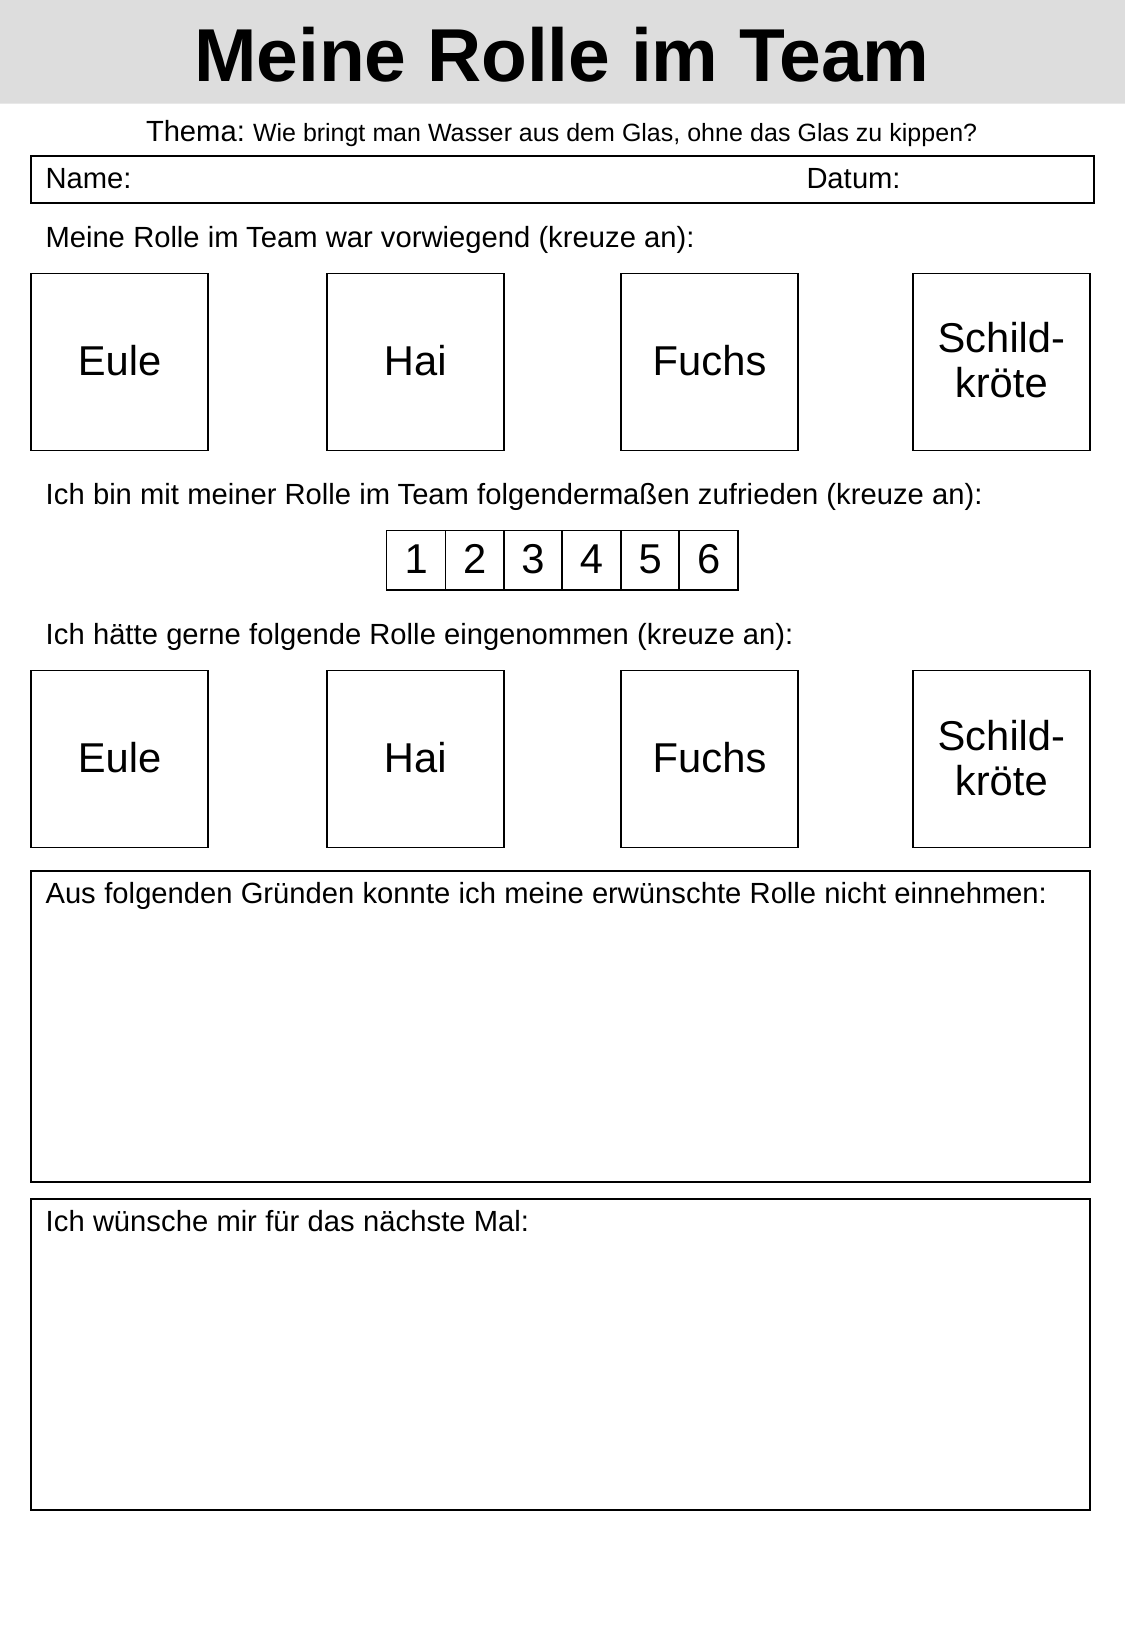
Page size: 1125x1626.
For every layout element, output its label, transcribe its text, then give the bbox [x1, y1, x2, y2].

text_box Ich hätte gerne folgende Rolle eingenommen (kreuze an): [30, 611, 1090, 659]
text_box Thema: Wie bringt man Wasser aus dem Glas, ohne das Glas zu kippen? [30, 109, 1094, 157]
text_box Fuchs [621, 670, 799, 848]
text_box Ich bin mit meiner Rolle im Team folgendermaßen zufrieden (kreuze an): [30, 472, 1090, 520]
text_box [386, 530, 739, 591]
text_box Eule [31, 273, 209, 451]
text_box Ich wünsche mir für das nächste Mal: [30, 1199, 1090, 1510]
text_box Schild-kröte [912, 670, 1090, 848]
text_box Schild-kröte [912, 273, 1090, 451]
text_box Hai [326, 670, 504, 848]
text_box Aus folgenden Gründen konnte ich meine erwünschte Rolle nicht einnehmen: [30, 871, 1090, 1182]
title Meine Rolle im Team [0, 0, 1125, 104]
text_box Eule [31, 670, 209, 848]
text_box Name: Datum: [30, 157, 1094, 204]
text_box Hai [326, 273, 504, 451]
text_box Meine Rolle im Team war vorwiegend (kreuze an): [30, 214, 1090, 262]
text_box Fuchs [621, 273, 799, 451]
